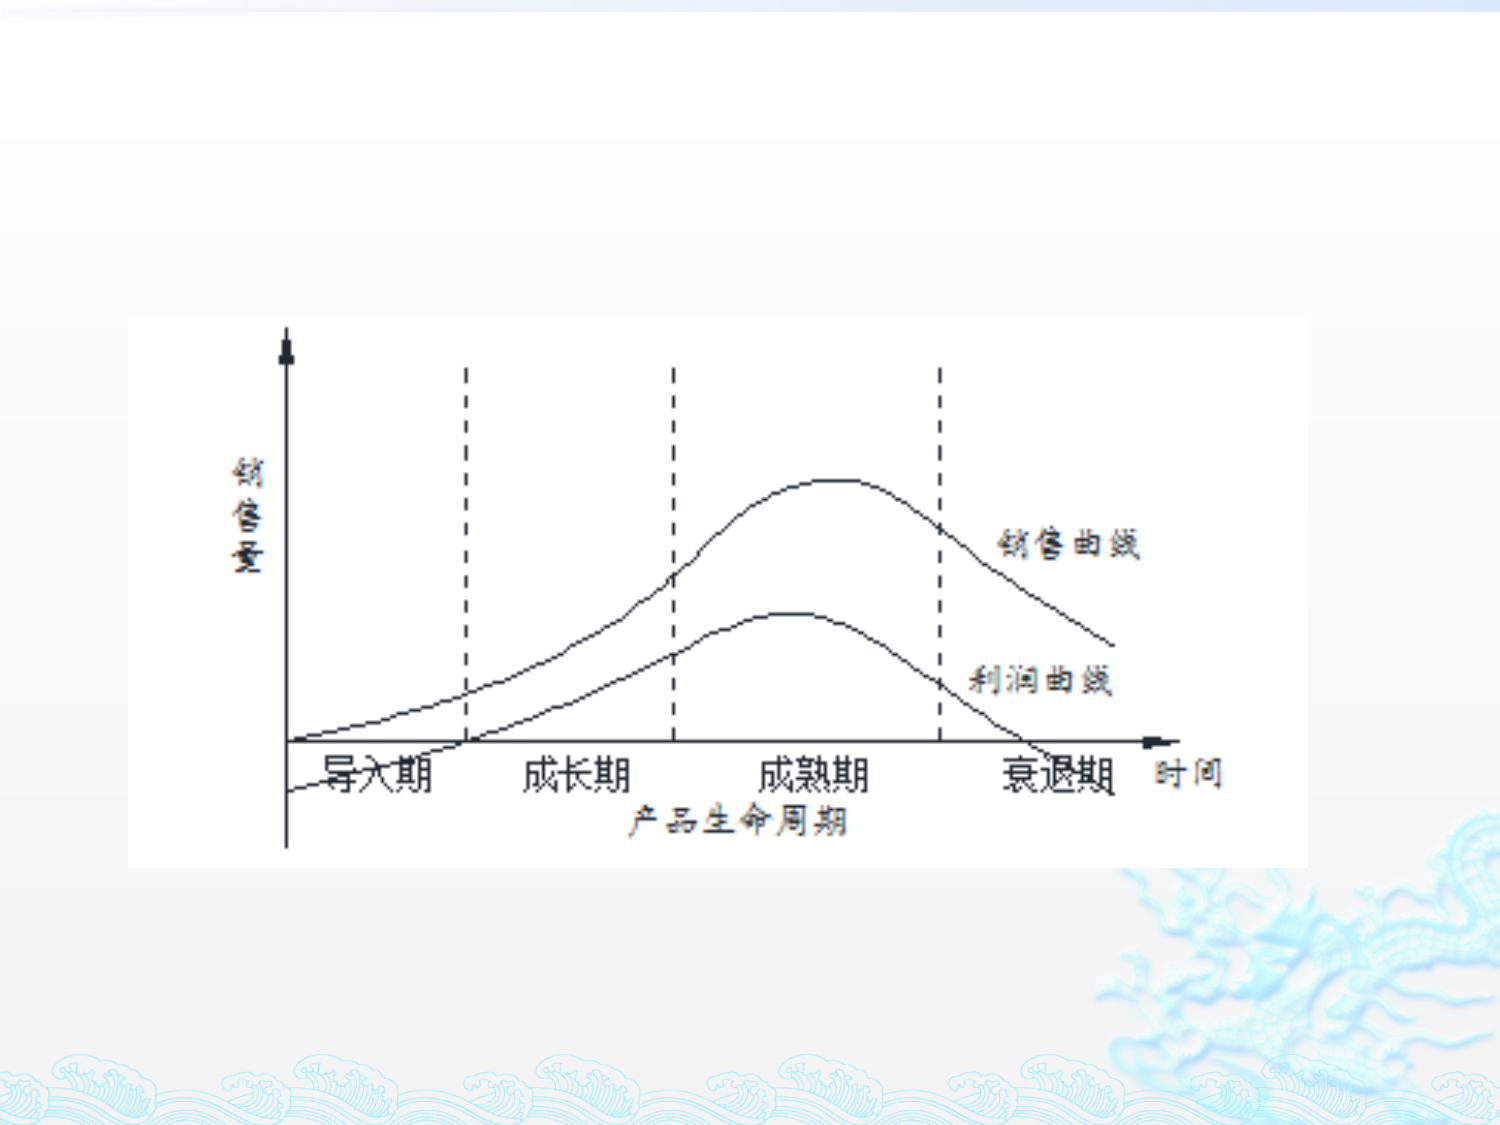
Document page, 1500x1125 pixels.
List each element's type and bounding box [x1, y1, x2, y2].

list [128, 315, 1309, 868]
